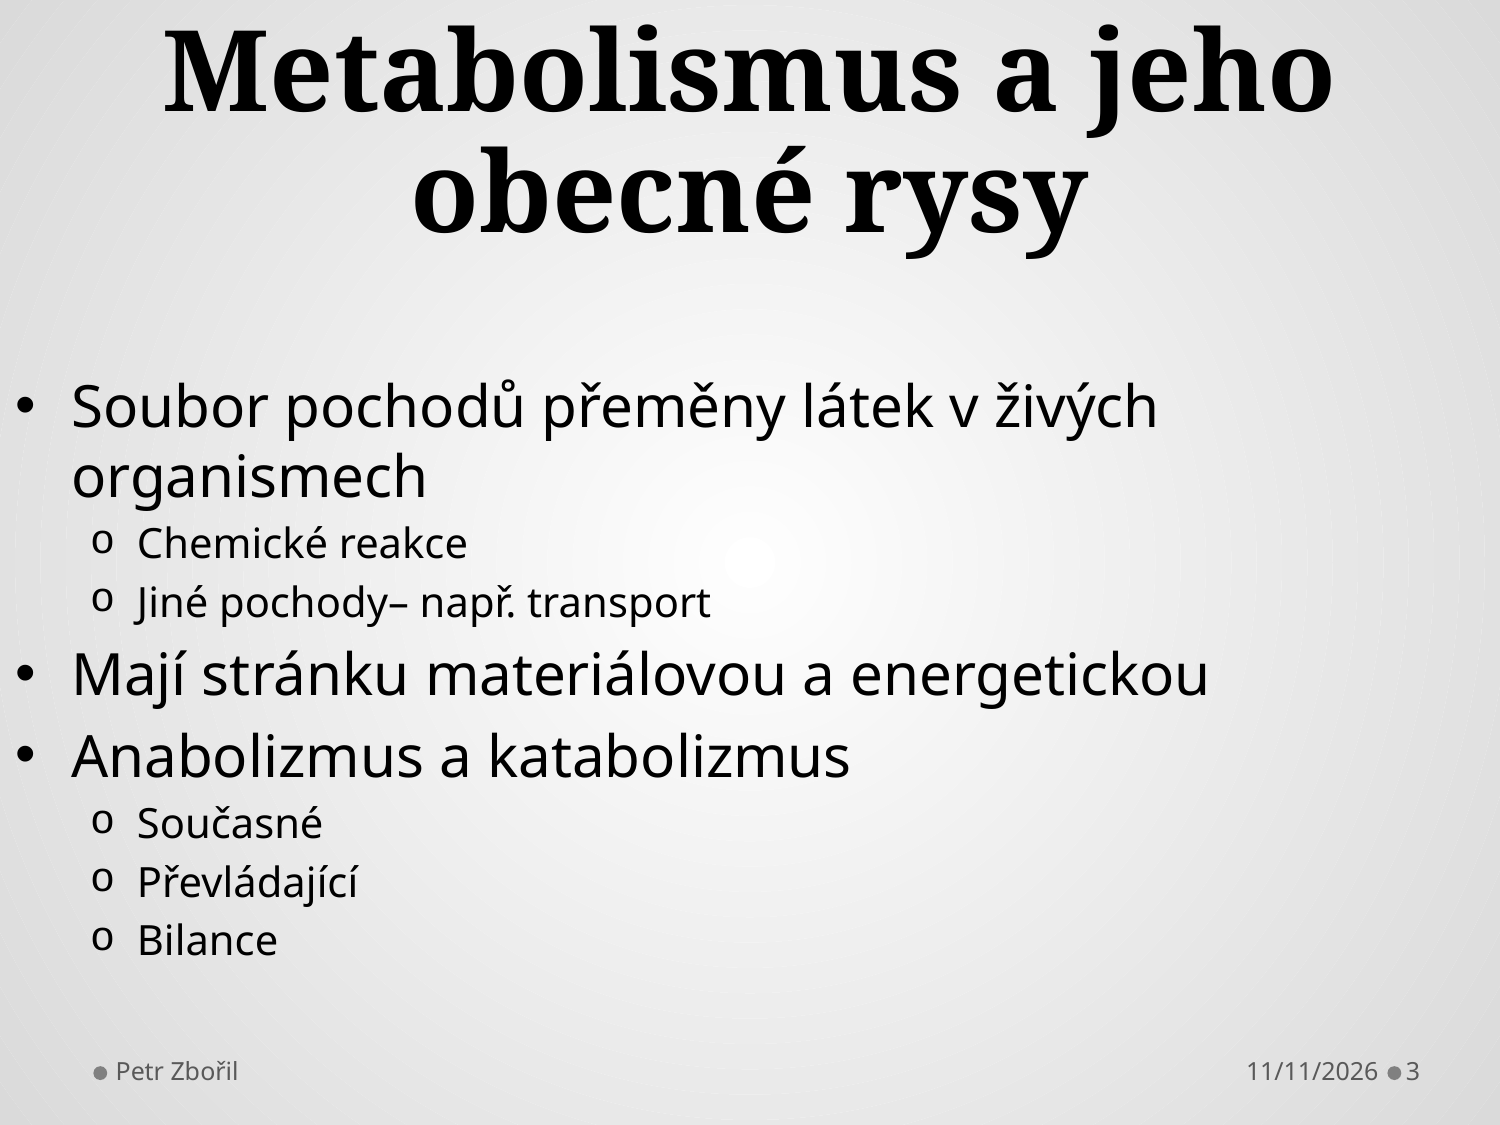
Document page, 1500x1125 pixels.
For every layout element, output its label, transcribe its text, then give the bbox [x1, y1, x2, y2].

title Metabolismus a jeho obecné rysy [75, 0, 1425, 263]
list Soubor pochodů přeměny látek v živých organismech Chemické reakce Jiné pochody– např. transport Mají stránku materiálovou a energetickou Anabolizmus a katabolizmus Současné Převládající Bilance [0, 361, 1500, 1005]
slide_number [1043, 1042, 1386, 1103]
footer Petr Zbořil [108, 1042, 576, 1103]
slide_number 3 [1401, 1042, 1494, 1103]
